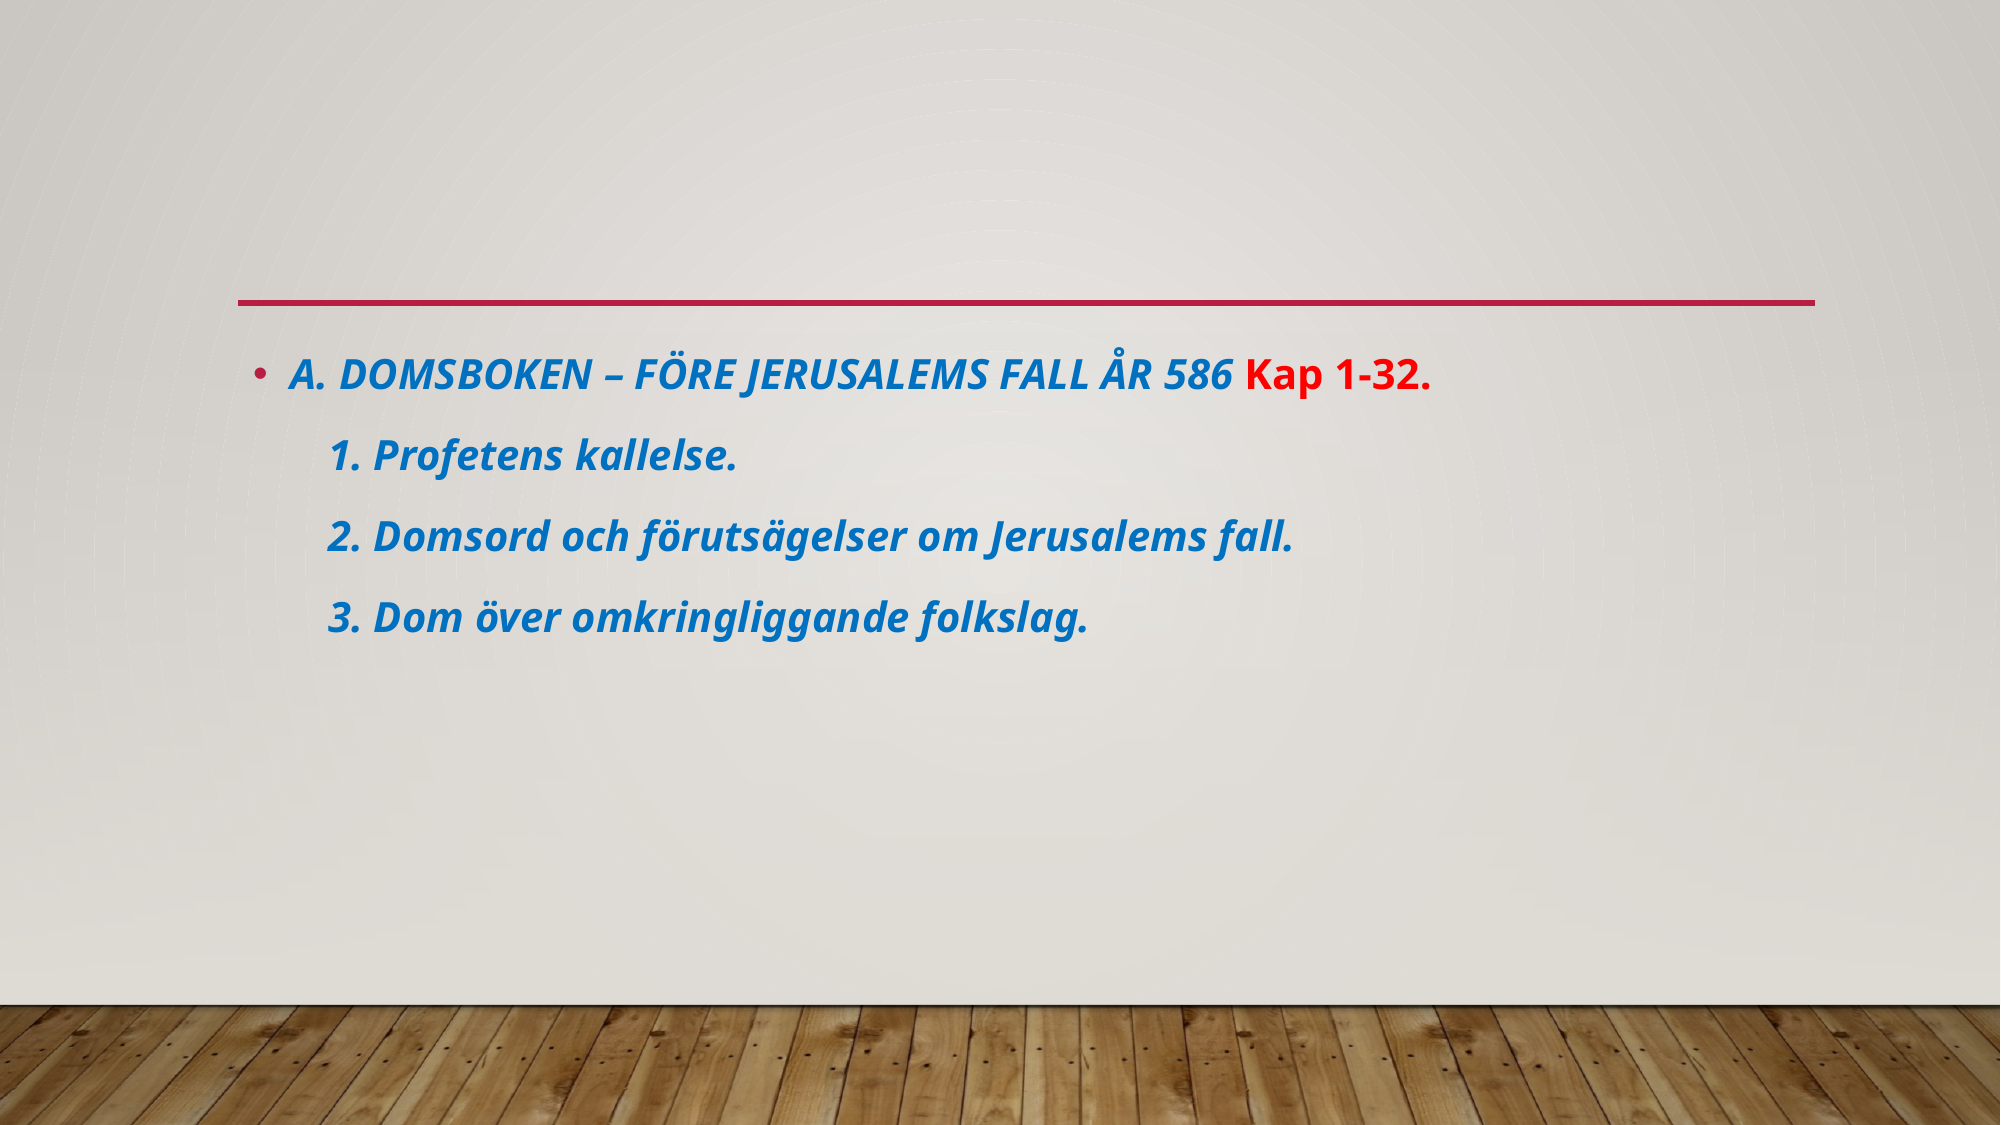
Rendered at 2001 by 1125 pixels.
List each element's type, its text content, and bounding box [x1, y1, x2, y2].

list A. DOMSBOKEN – FÖRE JERUSALEMS FALL ÅR 586 Kap 1-32. 1. Profetens kallelse. 2. Domsord och förutsägelser om Jerusalems fall. 3. Dom över omkringliggande folkslag. [238, 330, 1814, 897]
picture [0, 1005, 2000, 1125]
